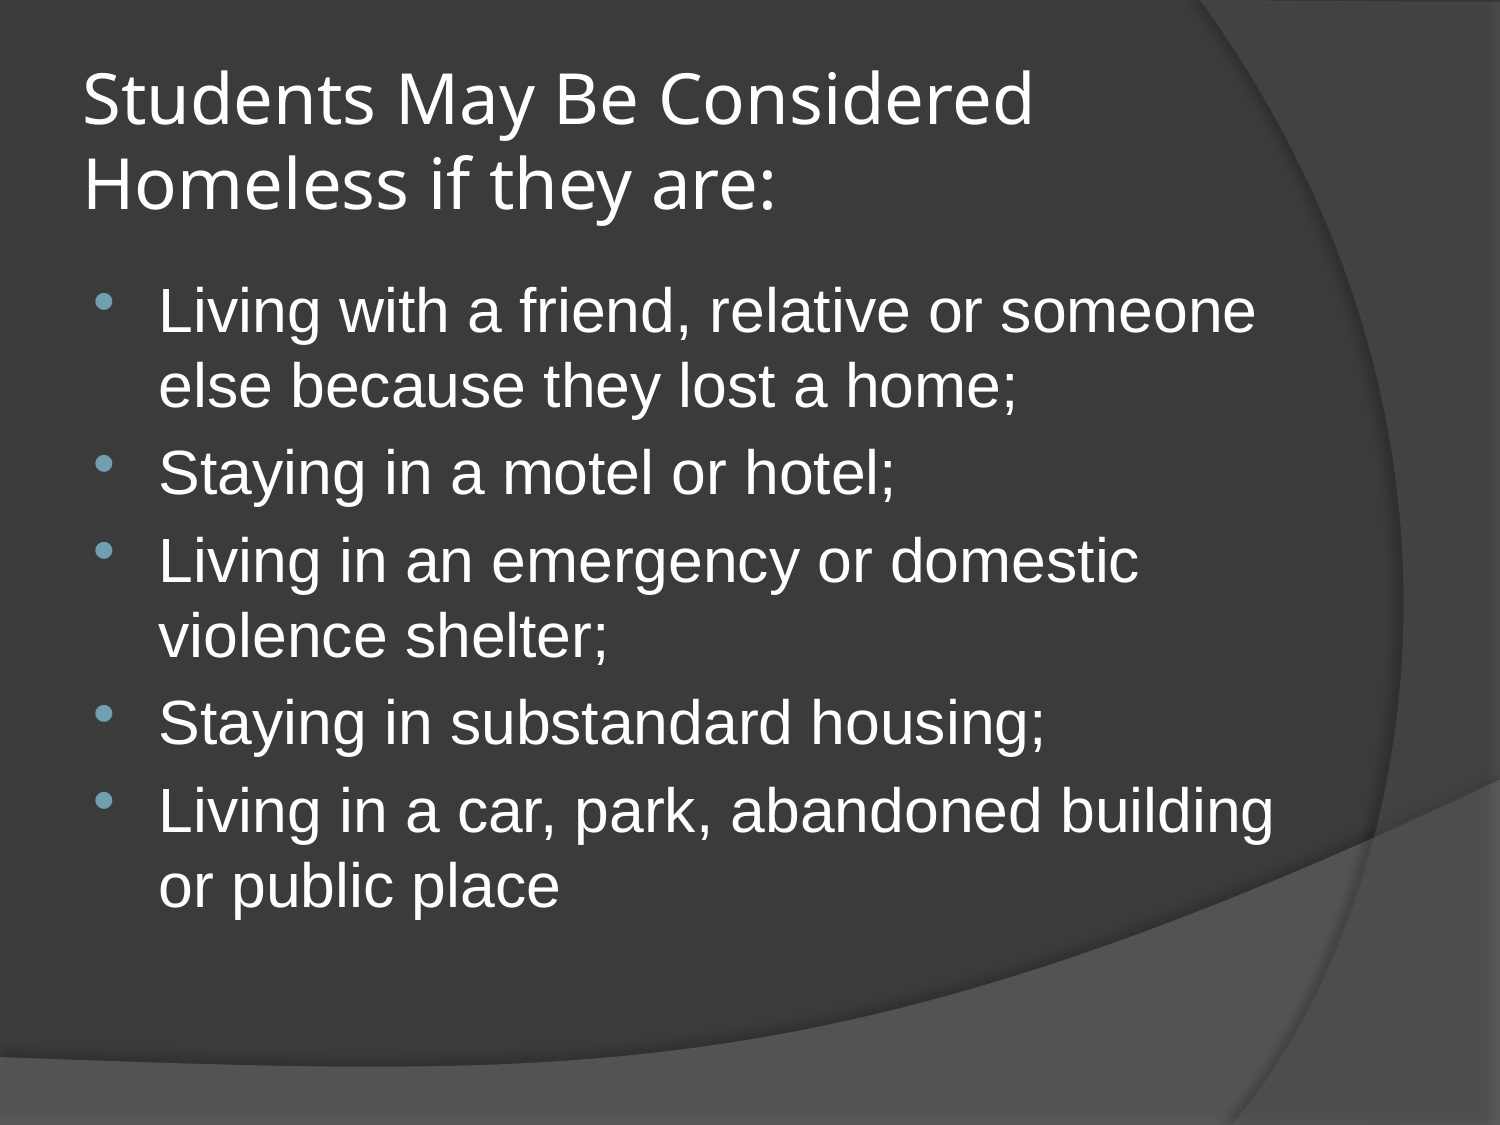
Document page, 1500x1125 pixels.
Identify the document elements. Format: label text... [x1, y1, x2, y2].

title Students May Be Considered Homeless if they are: [75, 45, 1300, 233]
list Living with a friend, relative or someone else because they lost a home; Staying in a motel or hotel; Living in an emergency or domestic violence shelter; Staying in substandard housing; Living in a car, park, abandoned building or public place [75, 262, 1300, 1005]
